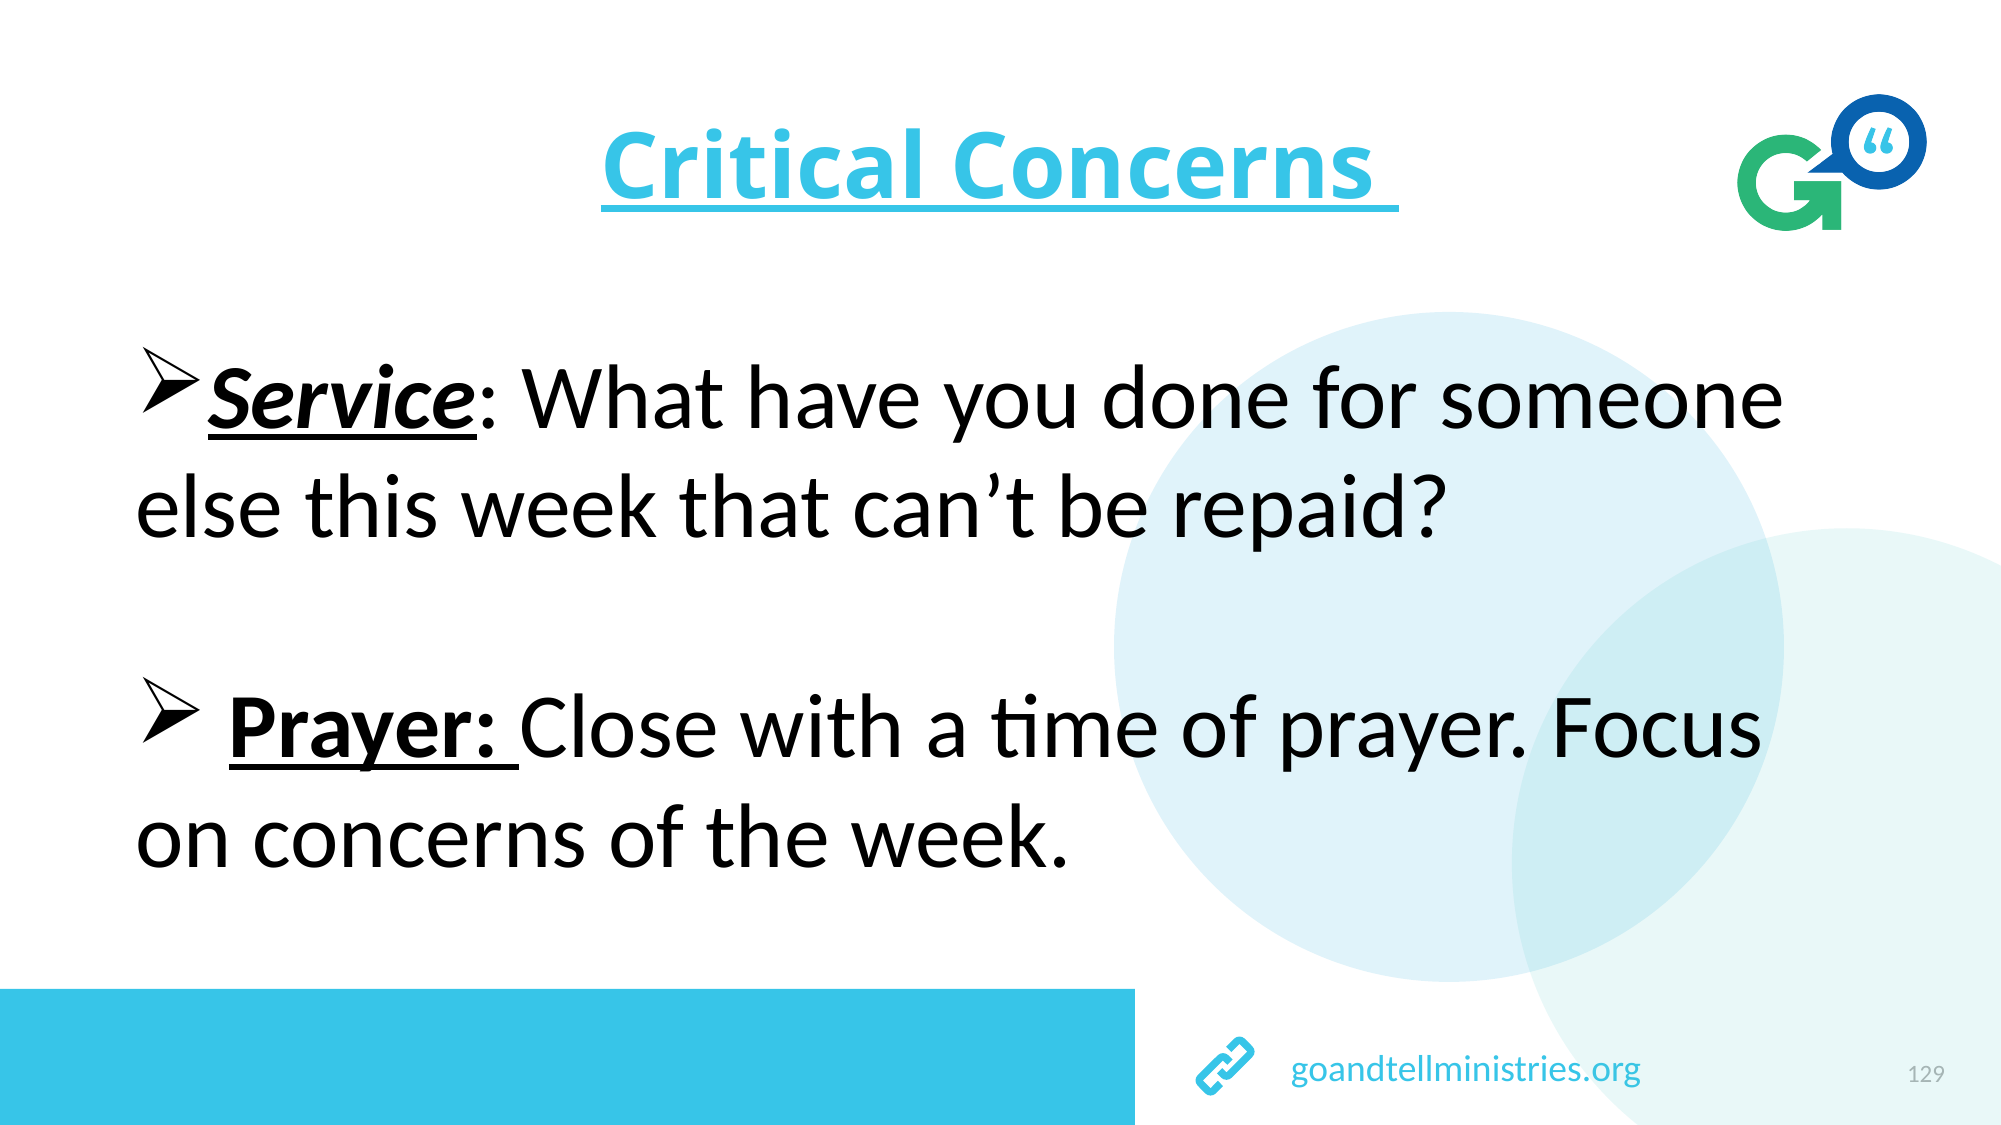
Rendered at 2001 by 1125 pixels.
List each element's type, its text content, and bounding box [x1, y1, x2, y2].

slide_number 129 [1510, 1042, 1961, 1103]
picture [1863, 94, 1927, 231]
list [0, 288, 1863, 977]
title Critical Concerns [137, 59, 1863, 278]
text_box Service: What have you done for someone else this week that can’t be repaid? Prayer: Close with a time of prayer. Focus on concerns of the week. [120, 328, 1880, 934]
